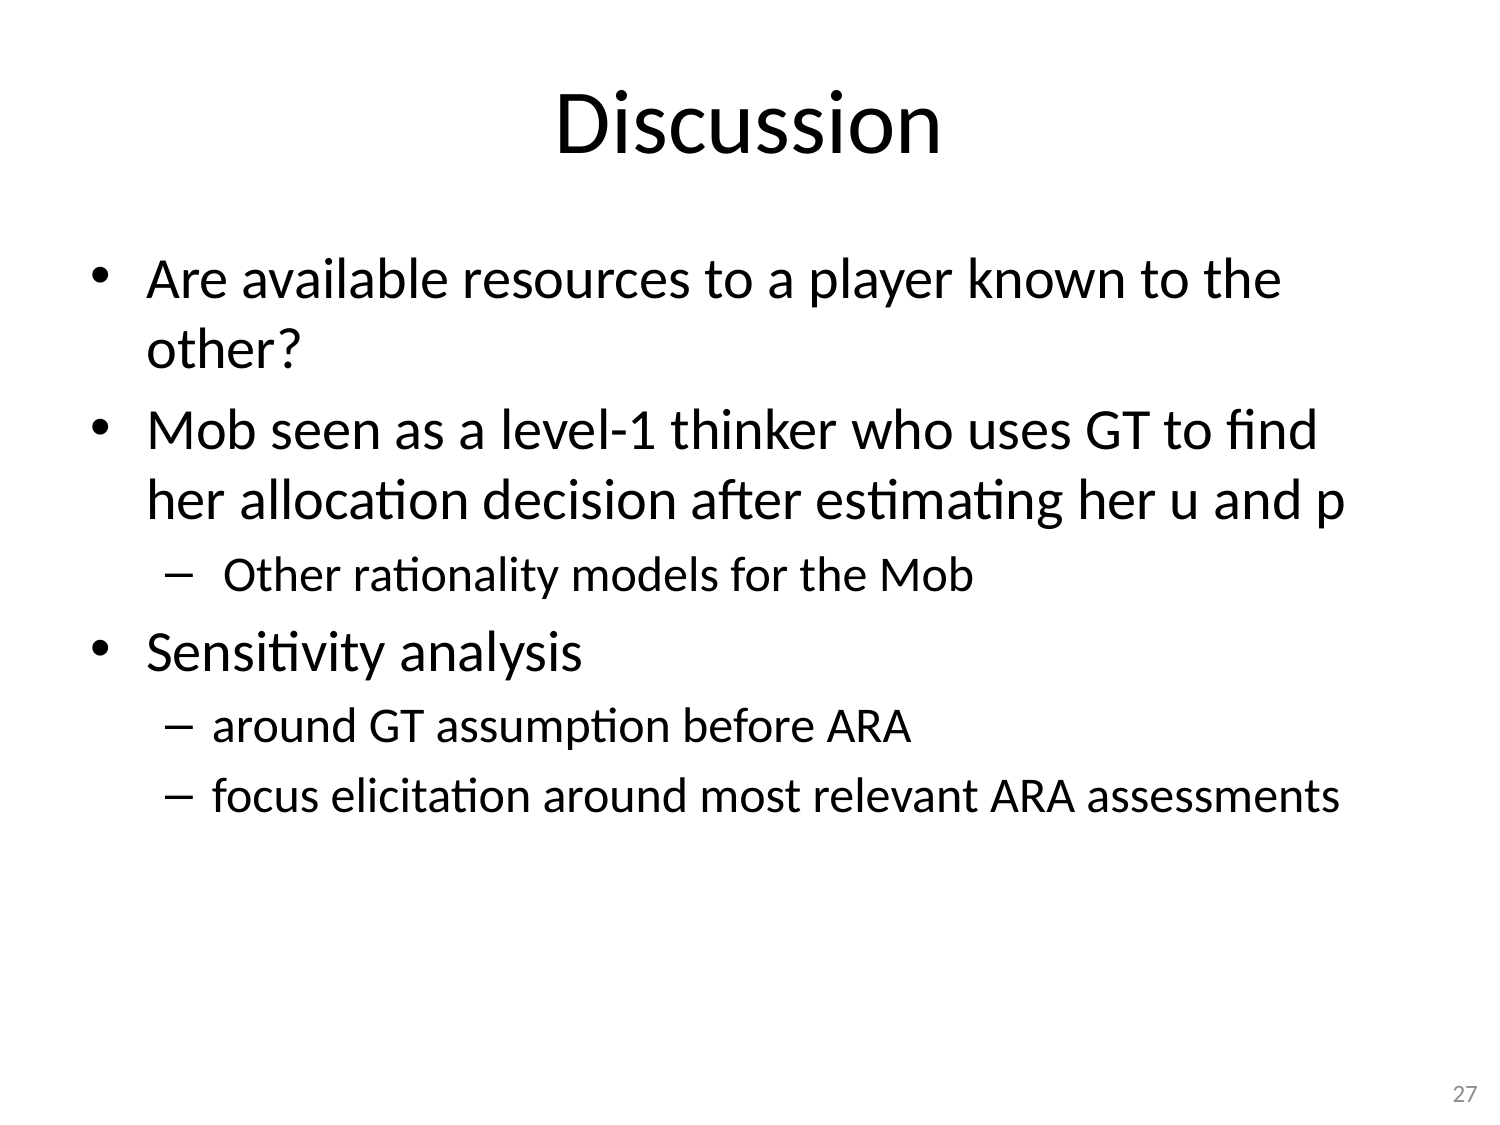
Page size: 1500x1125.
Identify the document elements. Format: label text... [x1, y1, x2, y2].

title Discussion [75, 45, 1425, 190]
list Are available resources to a player known to the other? Mob seen as a level-1 thinker who uses GT to find her allocation decision after estimating her u and p Other rationality models for the Mob Sensitivity analysis around GT assumption before ARA focus elicitation around most relevant ARA assessments [75, 232, 1425, 944]
slide_number 27 [1143, 1062, 1494, 1122]
